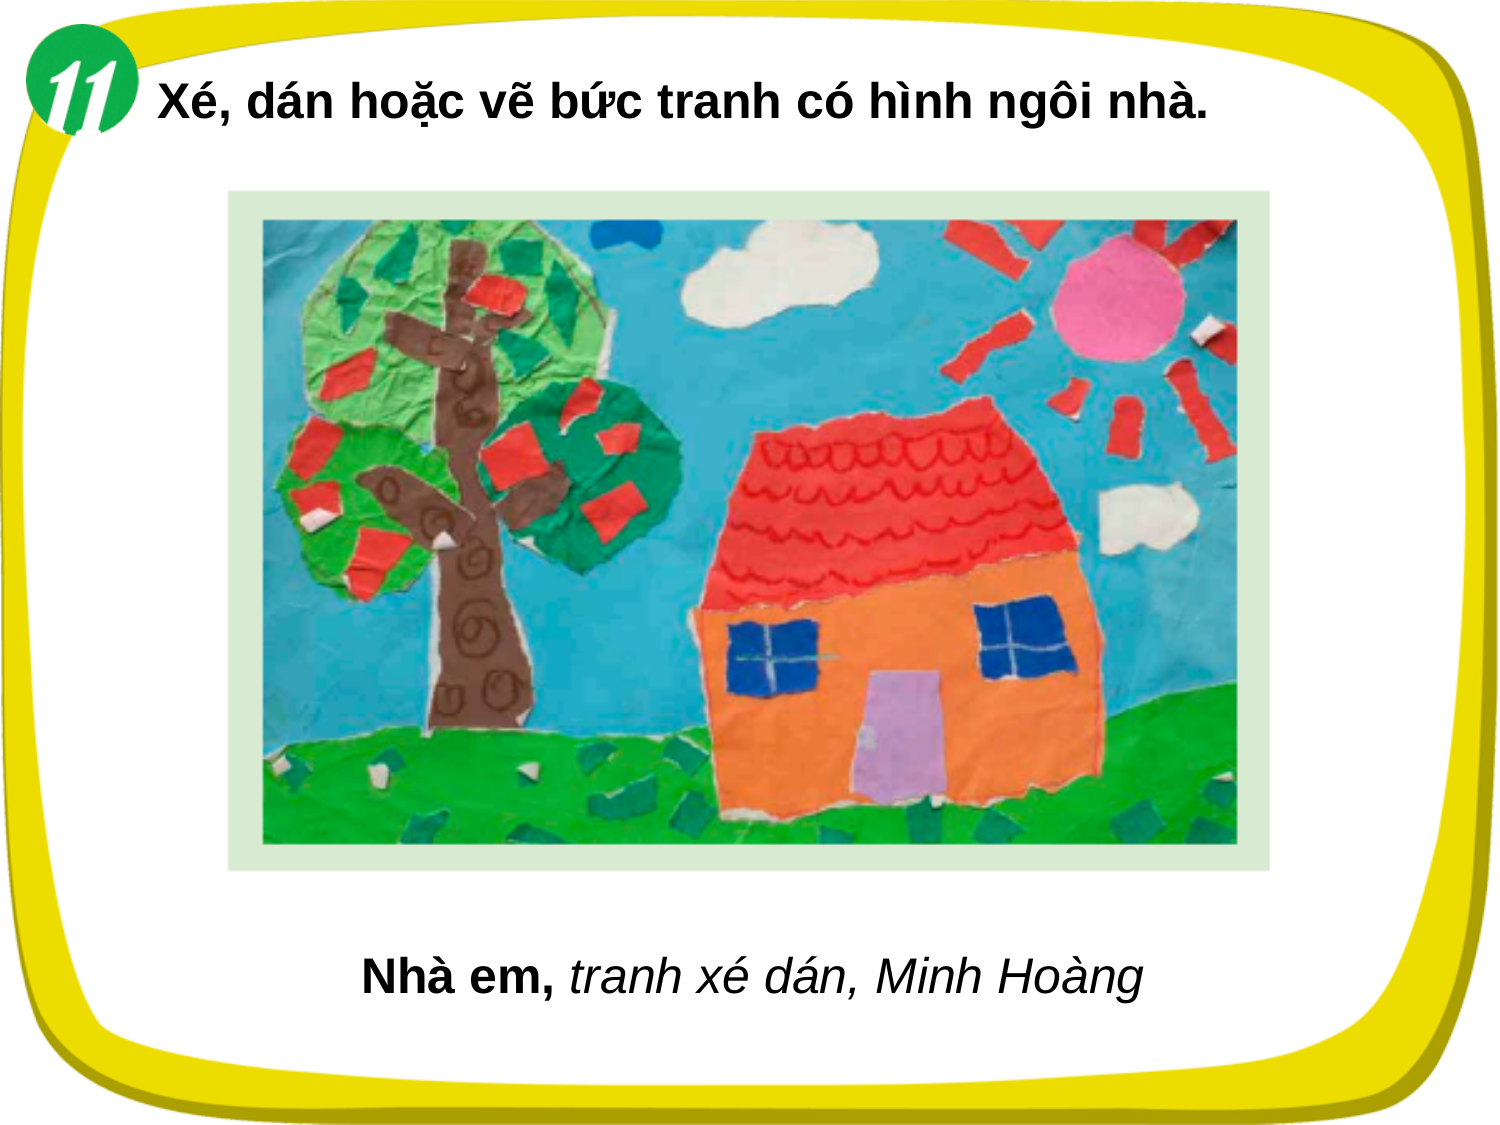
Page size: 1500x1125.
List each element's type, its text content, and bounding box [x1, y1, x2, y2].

text_box Nhà em, tranh xé dán, Minh Hoàng [297, 931, 1209, 1017]
picture [0, 0, 1500, 1125]
text_box Xé, dán hoặc vẽ bức tranh có hình ngôi nhà. [143, 61, 1412, 136]
